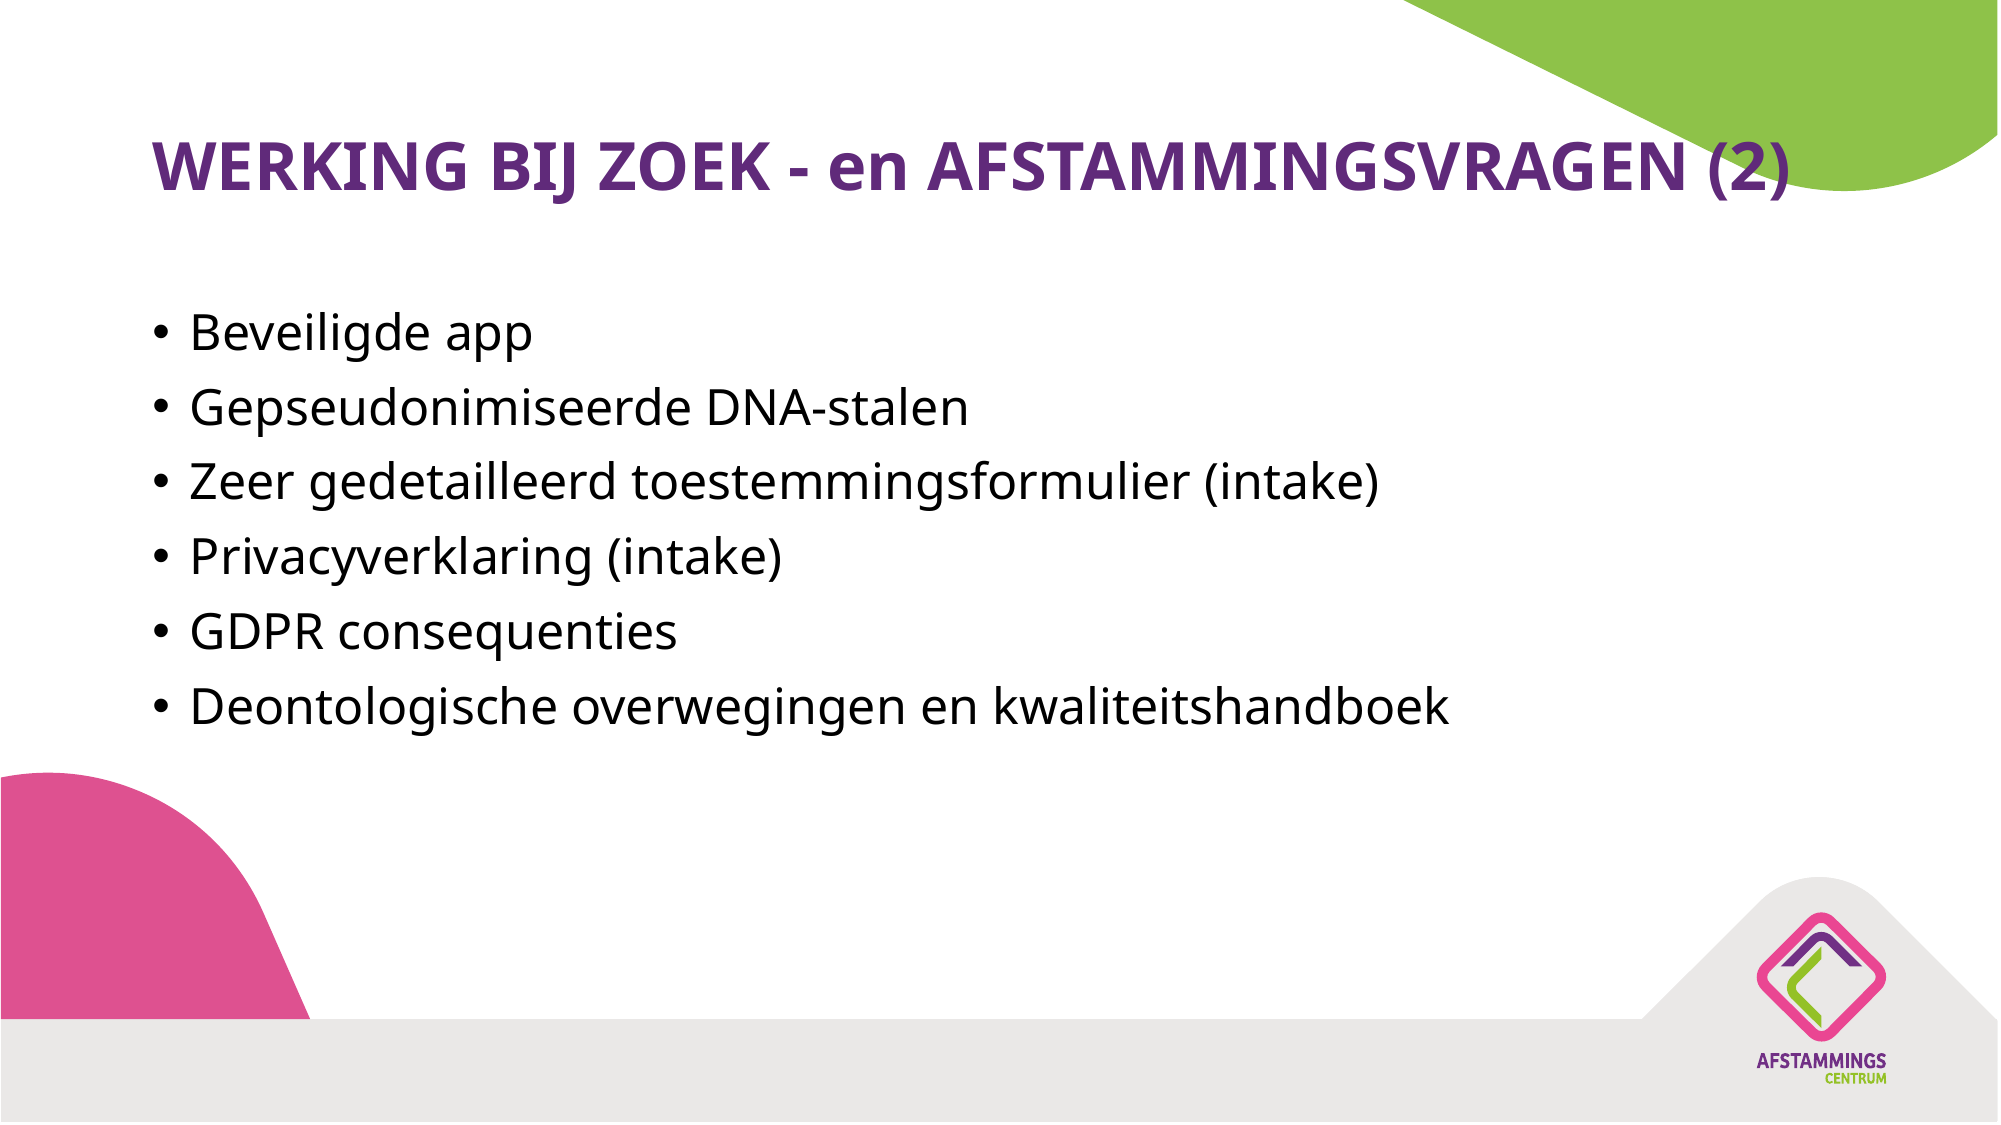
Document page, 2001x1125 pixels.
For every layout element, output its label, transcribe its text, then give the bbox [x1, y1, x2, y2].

list Beveiligde app Gepseudonimiseerde DNA-stalen​ Zeer gedetailleerd toestemmingsformulier​ (intake) Privacyverklaring (intake) GDPR consequenties​ Deontologische overwegingen​ en kwaliteitshandboek [137, 299, 1863, 1014]
title WERKING BIJ ZOEK - en AFSTAMMINGSVRAGEN (2) [137, 59, 1863, 278]
